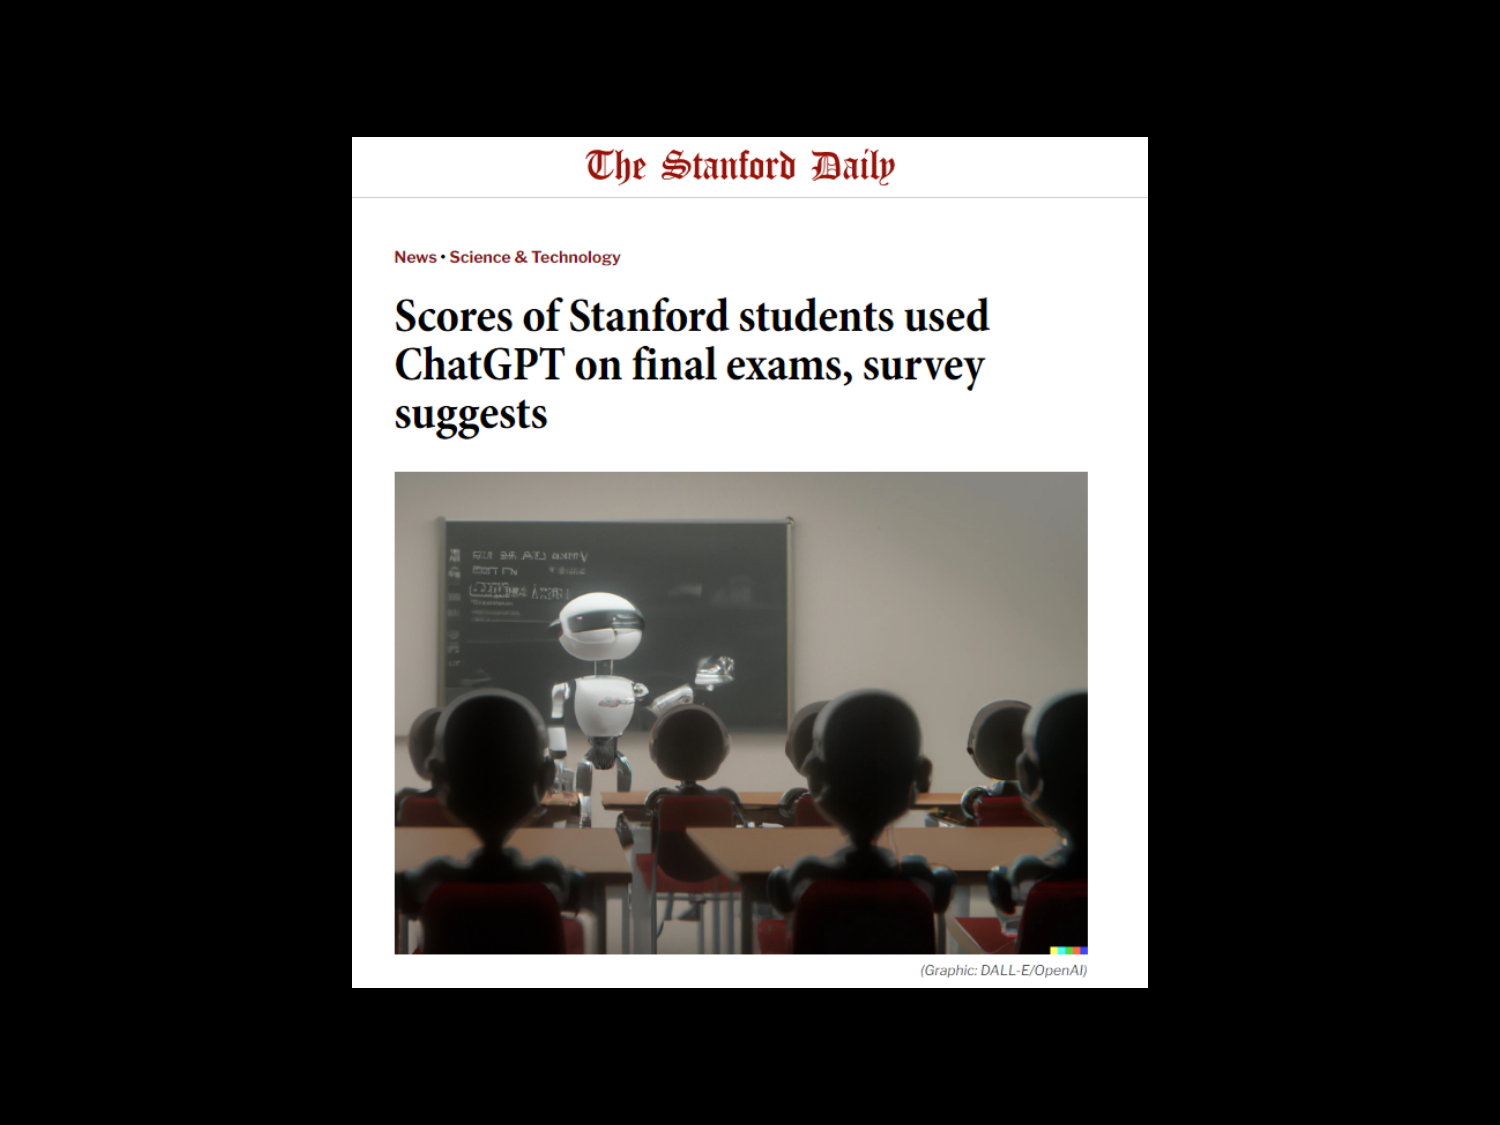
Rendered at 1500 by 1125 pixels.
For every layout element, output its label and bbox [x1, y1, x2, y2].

picture [352, 137, 1148, 988]
